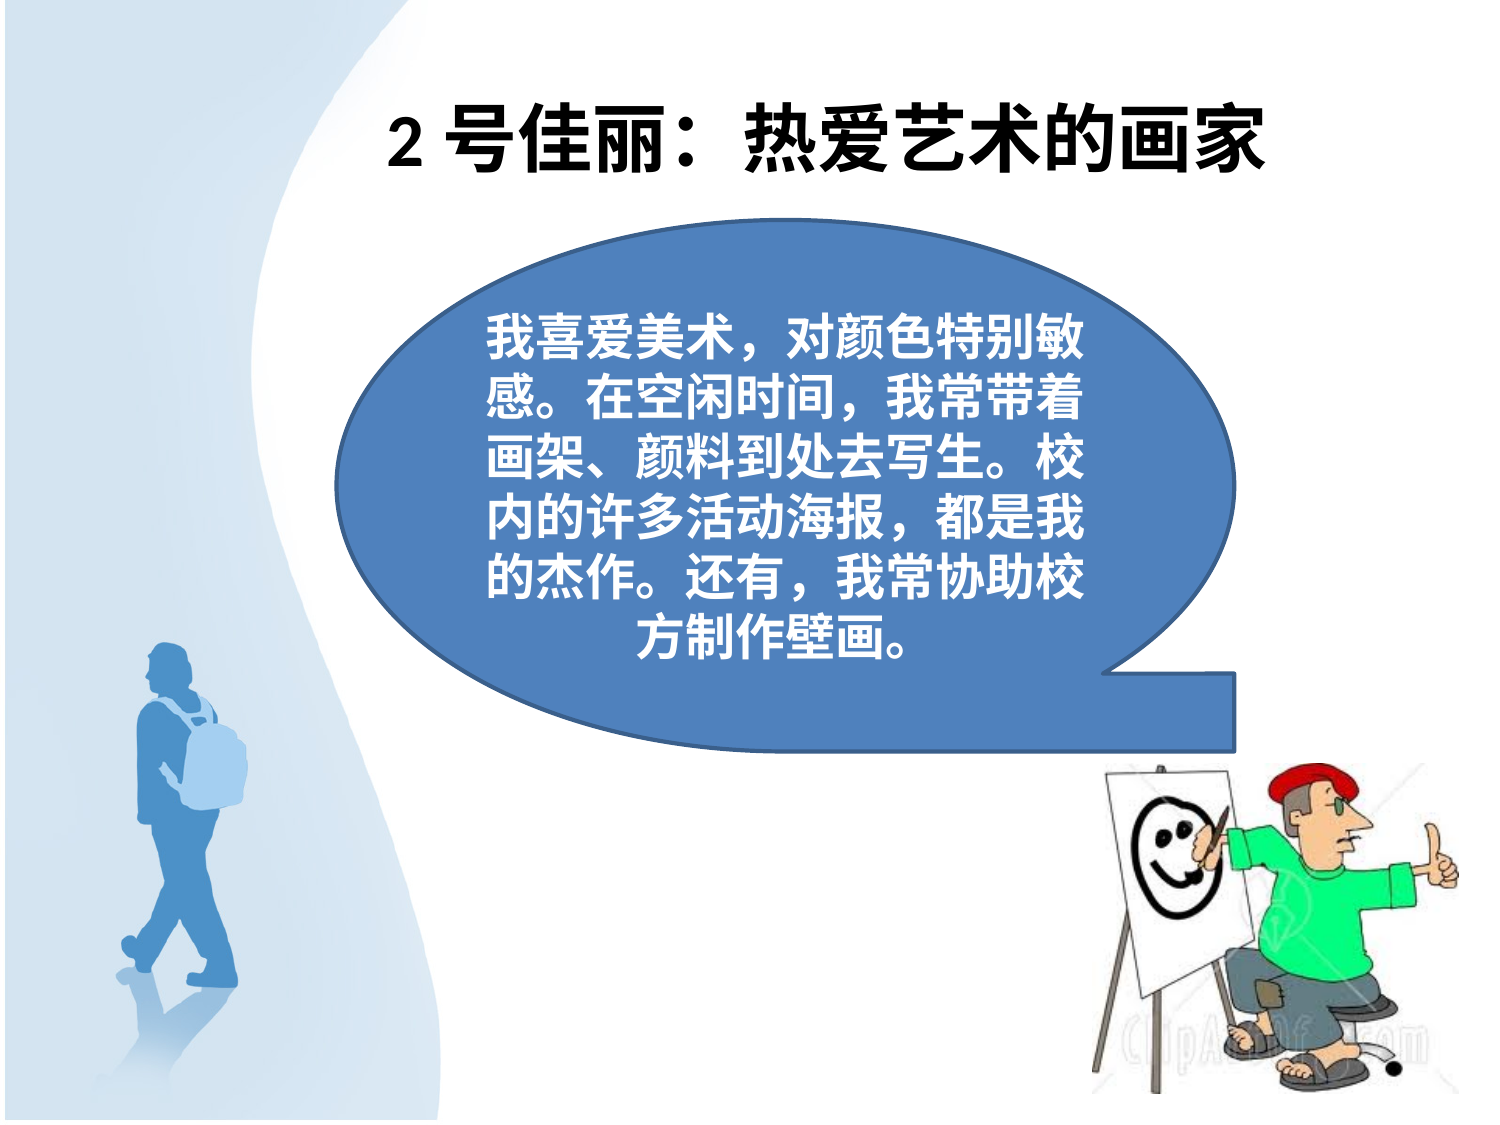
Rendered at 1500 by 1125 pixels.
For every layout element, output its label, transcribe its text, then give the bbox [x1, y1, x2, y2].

text_box 2号佳丽：热爱艺术的画家 [371, 42, 1500, 231]
picture [0, 0, 1500, 1125]
text_box 我喜爱美术，对颜色特别敏感。在空闲时间，我常带着画架、颜料到处去写生。校内的许多活动海报，都是我的杰作。还有，我常协助校方制作壁画。 [334, 217, 1237, 754]
